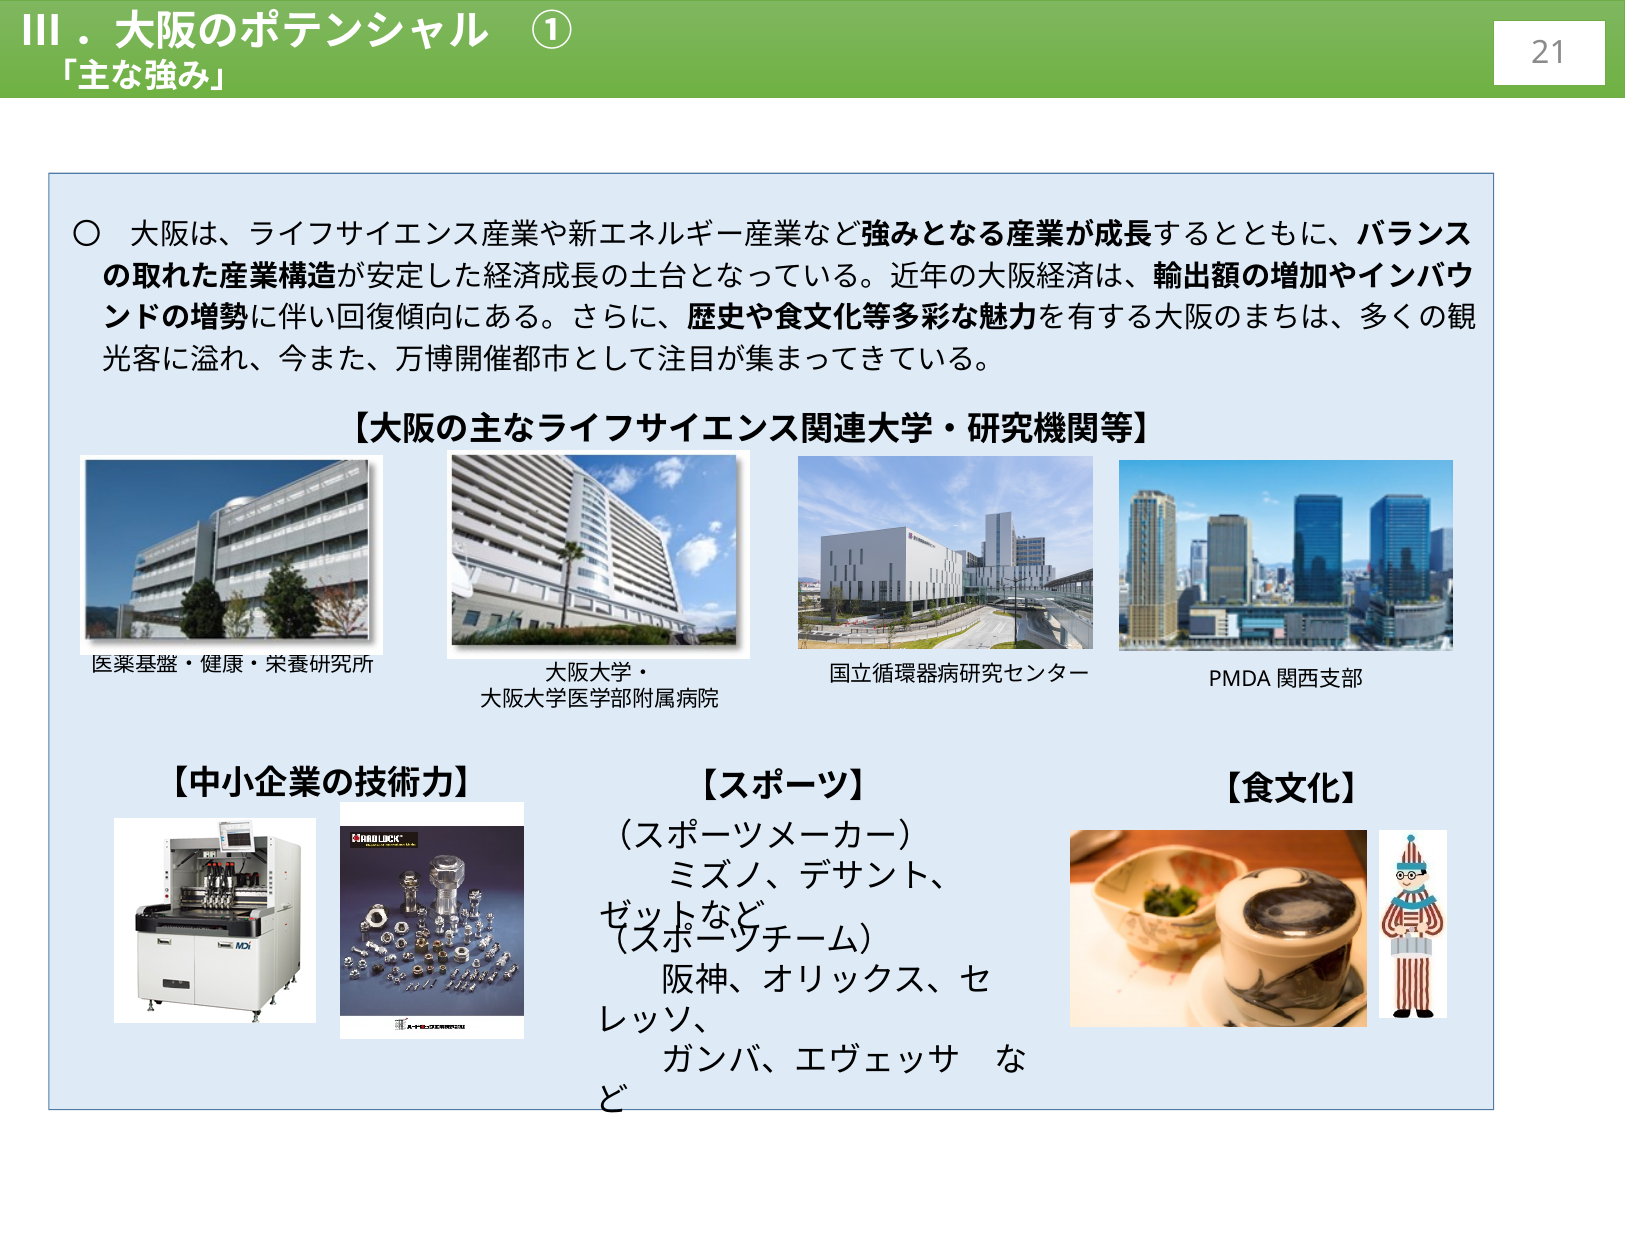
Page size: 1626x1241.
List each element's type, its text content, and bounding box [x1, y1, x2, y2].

text_box 【大阪の主なライフサイエンス関連大学・研究機関等】 [292, 399, 1210, 455]
text_box 【食文化】 [1174, 760, 1408, 815]
picture [447, 450, 750, 659]
text_box PMDA関西支部 [1114, 657, 1458, 699]
text_box 国立循環器病研究センター [785, 651, 1134, 693]
picture [1119, 460, 1453, 651]
text_box 【中小企業の技術力】 [133, 754, 510, 809]
picture [340, 802, 524, 1039]
text_box 〇 大阪は、ライフサイエンス産業や新エネルギー産業など強みとなる産業が成長するとともに、バランスの取れた産業構造が安定した経済成長の土台となっている。近年の大阪経済は、輸出額の増加やインバウンドの増勢に伴い回復傾向にある。さらに、歴史や食文化等多彩な魅力を有する大阪のまちは、多くの観光客に溢れ、今また、万博開催都市として注目が集まってきている。 [48, 172, 1495, 1111]
text_box （スポーツメーカー） ミズノ、デサント、ゼットなど [585, 806, 1019, 910]
text_box 医薬基盤・健康・栄養研究所 [61, 641, 405, 683]
picture [798, 456, 1093, 649]
text_box 【スポーツ】 [637, 757, 930, 806]
slide_number 20 [1493, 20, 1606, 86]
text_box 大阪大学・ 大阪大学医学部附属病院 [428, 650, 772, 718]
text_box （スポーツチーム） 阪神、オリックス、セレッソ、 ガンバ、エヴェッサ など [580, 910, 1052, 1125]
picture [1379, 830, 1447, 1018]
picture [80, 455, 383, 655]
picture [114, 818, 316, 1023]
picture [1070, 830, 1367, 1027]
text_box Ⅲ．大阪のポテンシャル ① 「主な強み」 [0, 0, 1625, 98]
